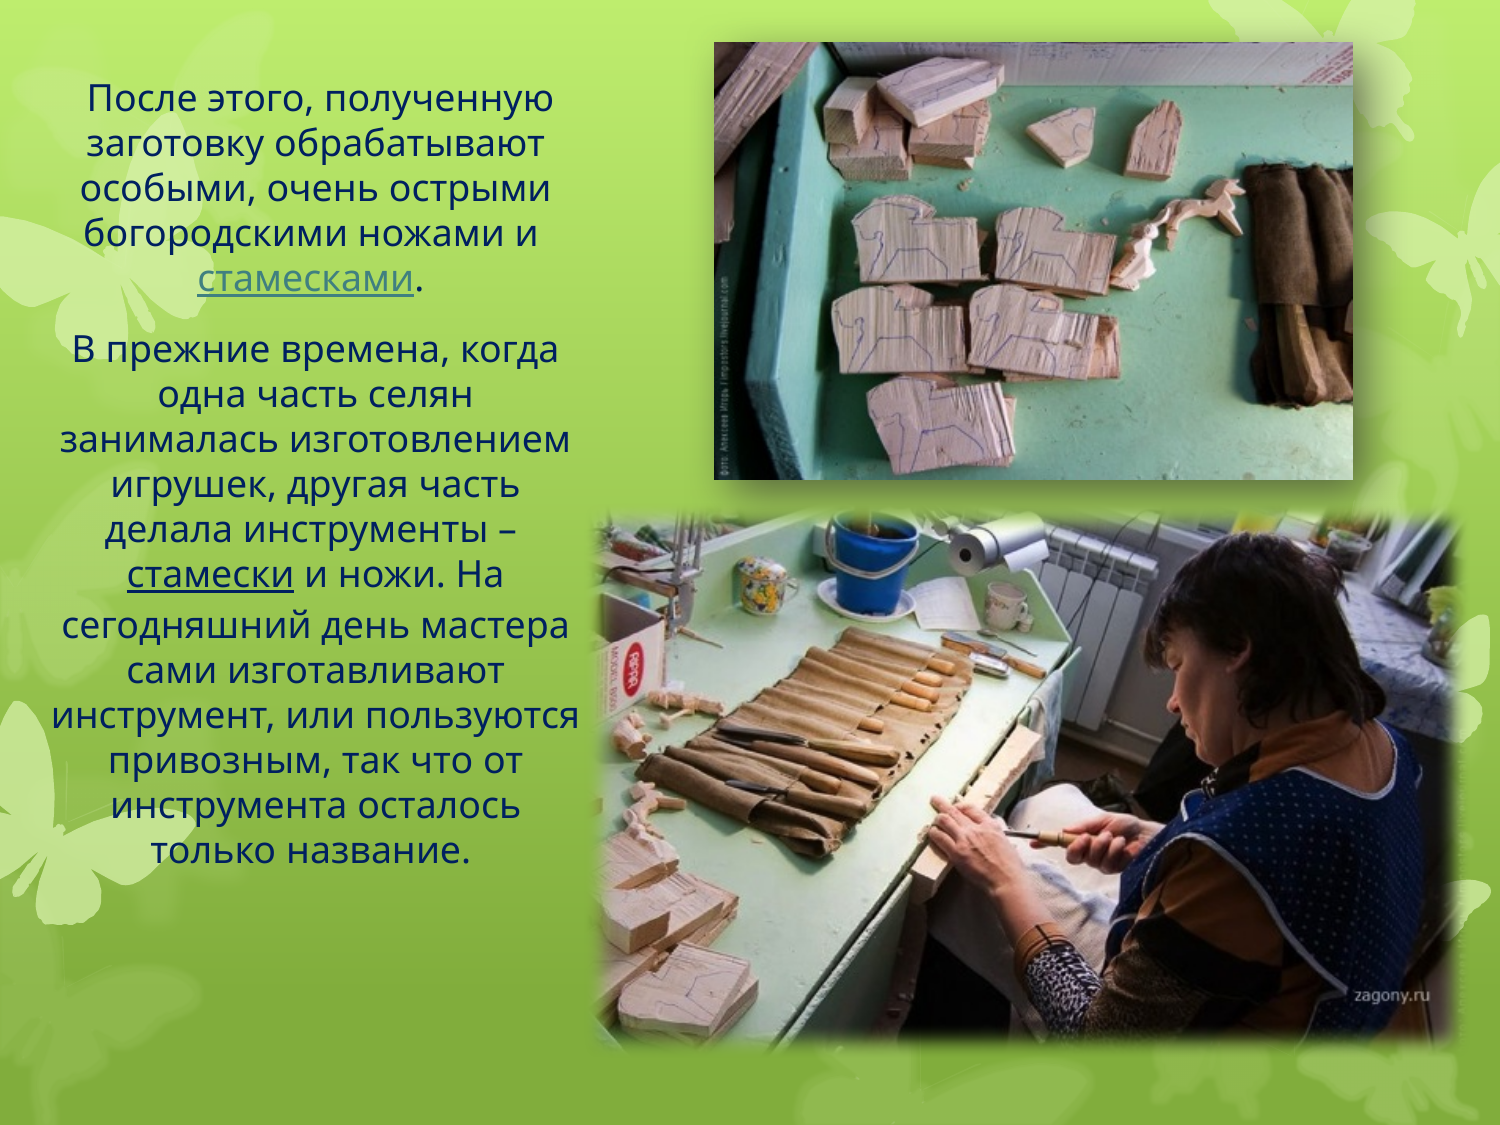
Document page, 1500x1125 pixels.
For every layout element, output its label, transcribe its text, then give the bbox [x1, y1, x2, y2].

list После этого, полученную заготовку обрабатывают особыми, очень острыми богородскими ножами и стамесками. В прежние времена, когда одна часть селян занималась изготовлением игрушек, другая часть делала инструменты – стамески и ножи. На сегодняшний день мастера сами изготавливают инструмент, или пользуются привозным, так что от инструмента осталось только название. [29, 66, 603, 962]
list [714, 42, 1353, 481]
picture [584, 502, 1472, 1058]
